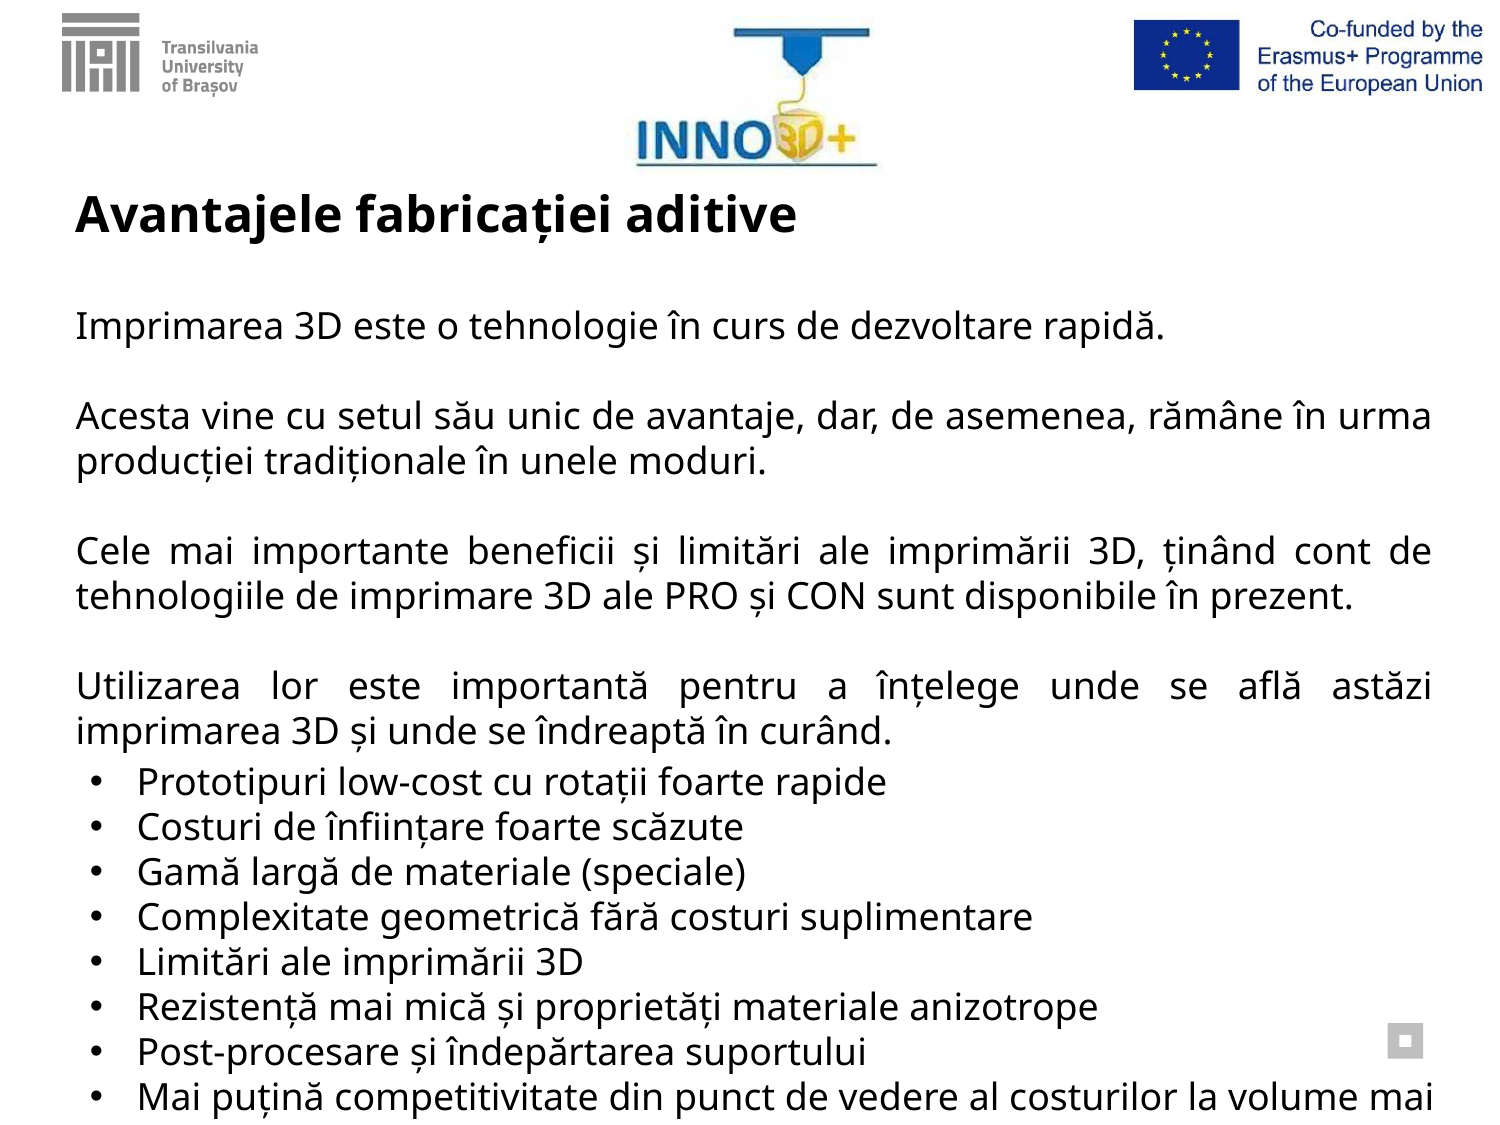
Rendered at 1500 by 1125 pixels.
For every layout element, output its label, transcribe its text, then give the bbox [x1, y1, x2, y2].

picture [62, 13, 258, 97]
picture [624, 16, 885, 175]
text_box Avantajele fabricației aditive Imprimarea 3D este o tehnologie în curs de dezvoltare rapidă. Acesta vine cu setul său unic de avantaje, dar, de asemenea, rămâne în urma producției tradiționale în unele moduri. Cele mai importante beneficii și limitări ale imprimării 3D, ținând cont de tehnologiile de imprimare 3D ale PRO și CON sunt disponibile în prezent. Utilizarea lor este importantă pentru a înțelege unde se află astăzi imprimarea 3D și unde se îndreaptă în curând. [60, 174, 1449, 760]
picture [1112, 0, 1500, 111]
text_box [1387, 1023, 1424, 1059]
text_box Prototipuri low-cost cu rotații foarte rapide Costuri de înființare foarte scăzute Gamă largă de materiale (speciale) Complexitate geometrică fără costuri suplimentare Limitări ale imprimării 3D Rezistență mai mică și proprietăți materiale anizotrope Post-procesare și îndepărtarea suportului Mai puțină competitivitate din punct de vedere al costurilor la volume mai mari [75, 750, 1475, 1125]
